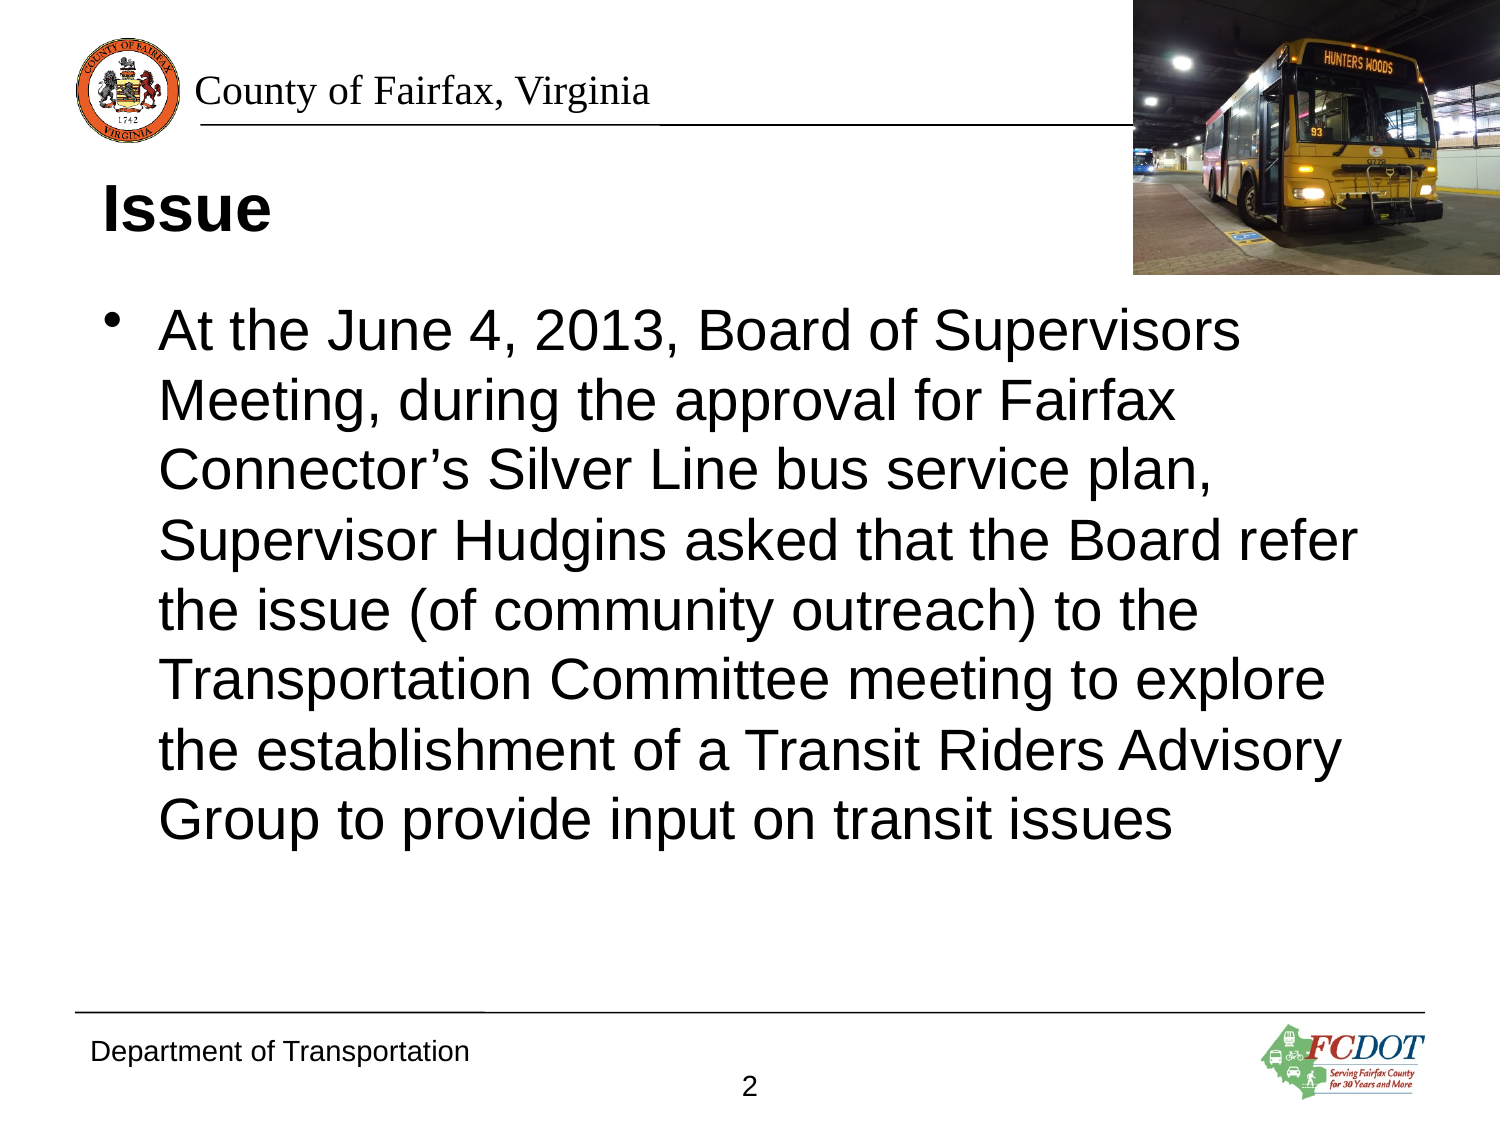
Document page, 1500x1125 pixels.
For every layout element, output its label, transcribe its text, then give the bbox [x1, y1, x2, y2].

picture [1133, 0, 1500, 276]
list At the June 4, 2013, Board of Supervisors Meeting, during the approval for Fairfax Connector’s Silver Line bus service plan, Supervisor Hudgins asked that the Board refer the issue (of community outreach) to the Transportation Committee meeting to explore the establishment of a Transit Riders Advisory Group to provide input on transit issues [87, 212, 1400, 938]
title Issue [87, 137, 838, 212]
picture [75, 37, 180, 143]
footer Department of Transportation 2 [75, 1024, 1425, 1103]
